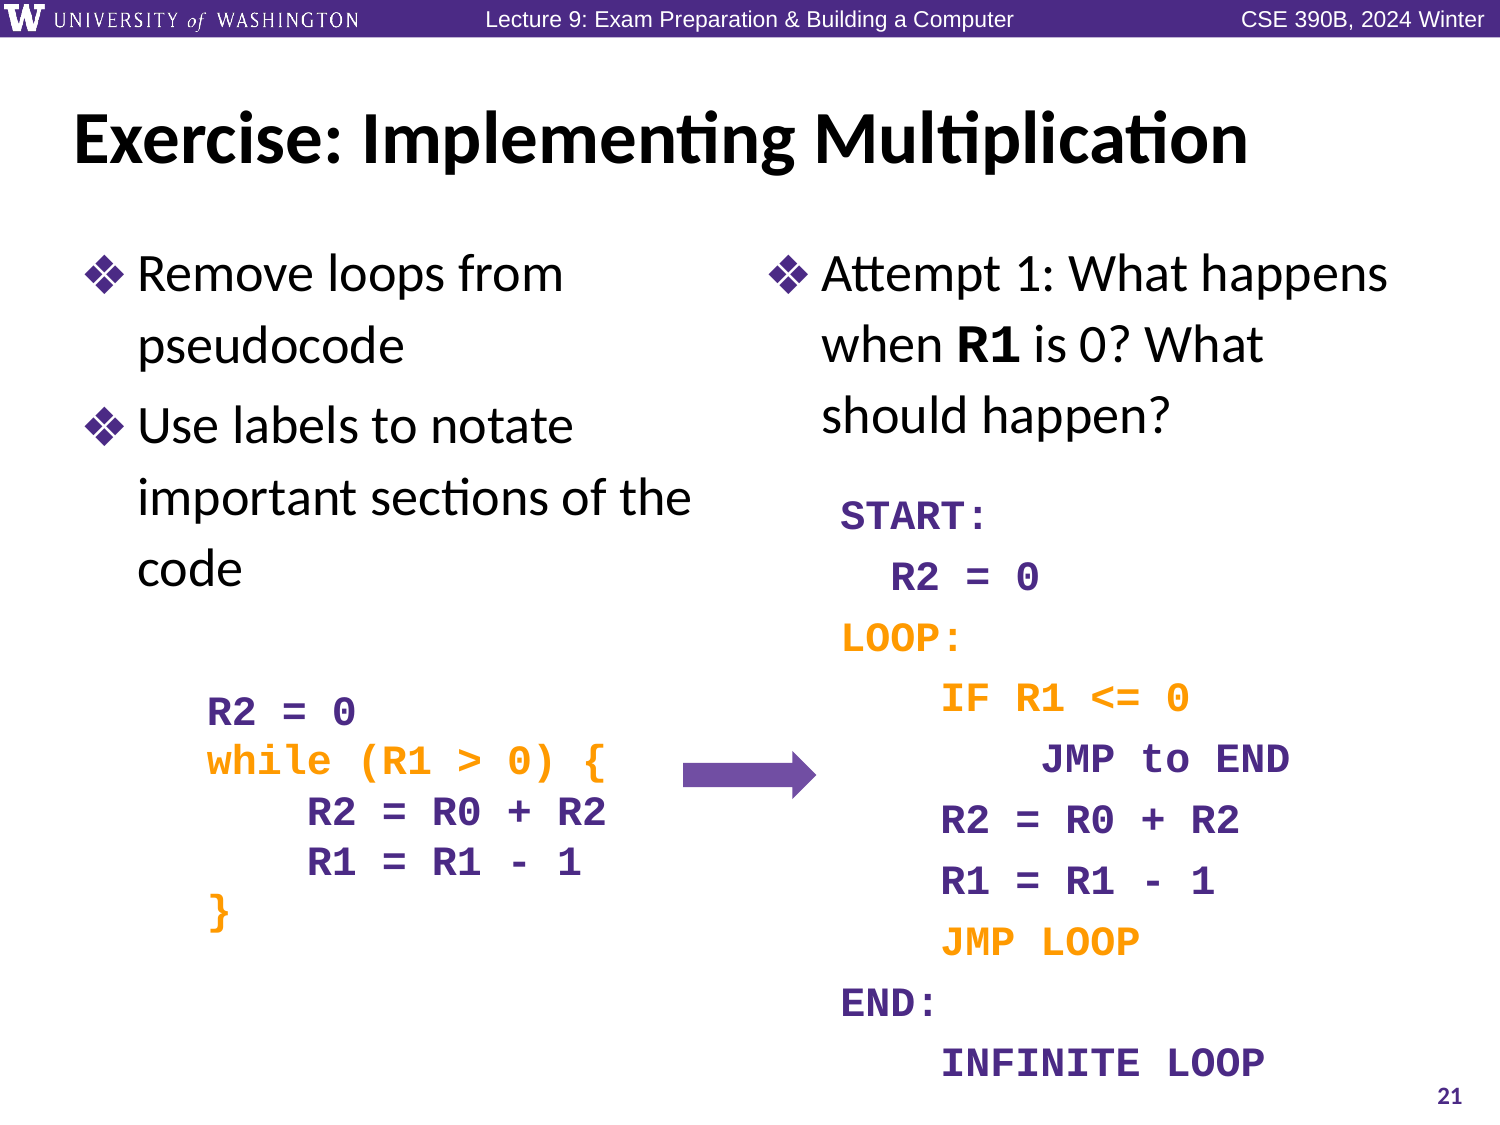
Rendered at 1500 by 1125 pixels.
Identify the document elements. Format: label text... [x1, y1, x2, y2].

text_box [683, 750, 817, 800]
picture [4, 4, 358, 32]
text_box START: R2 = 0 LOOP: IF R1 <= 0 JMP to END R2 = R0 + R2 R1 = R1 - 1 JMP LOOP END: INFINITE LOOP [825, 480, 1450, 1093]
list Remove loops from pseudocode Use labels to notate important sections of the code [65, 223, 750, 1040]
title Exercise: Implementing Multiplication [58, 71, 1438, 197]
text_box R2 = 0 while (R1 > 0) { R2 = R0 + R2 R1 = R1 - 1 } [191, 675, 624, 991]
text_box Attempt 1: What happens when R1 is 0? What should happen? [749, 222, 1435, 1039]
slide_number 21 [1400, 1065, 1500, 1125]
